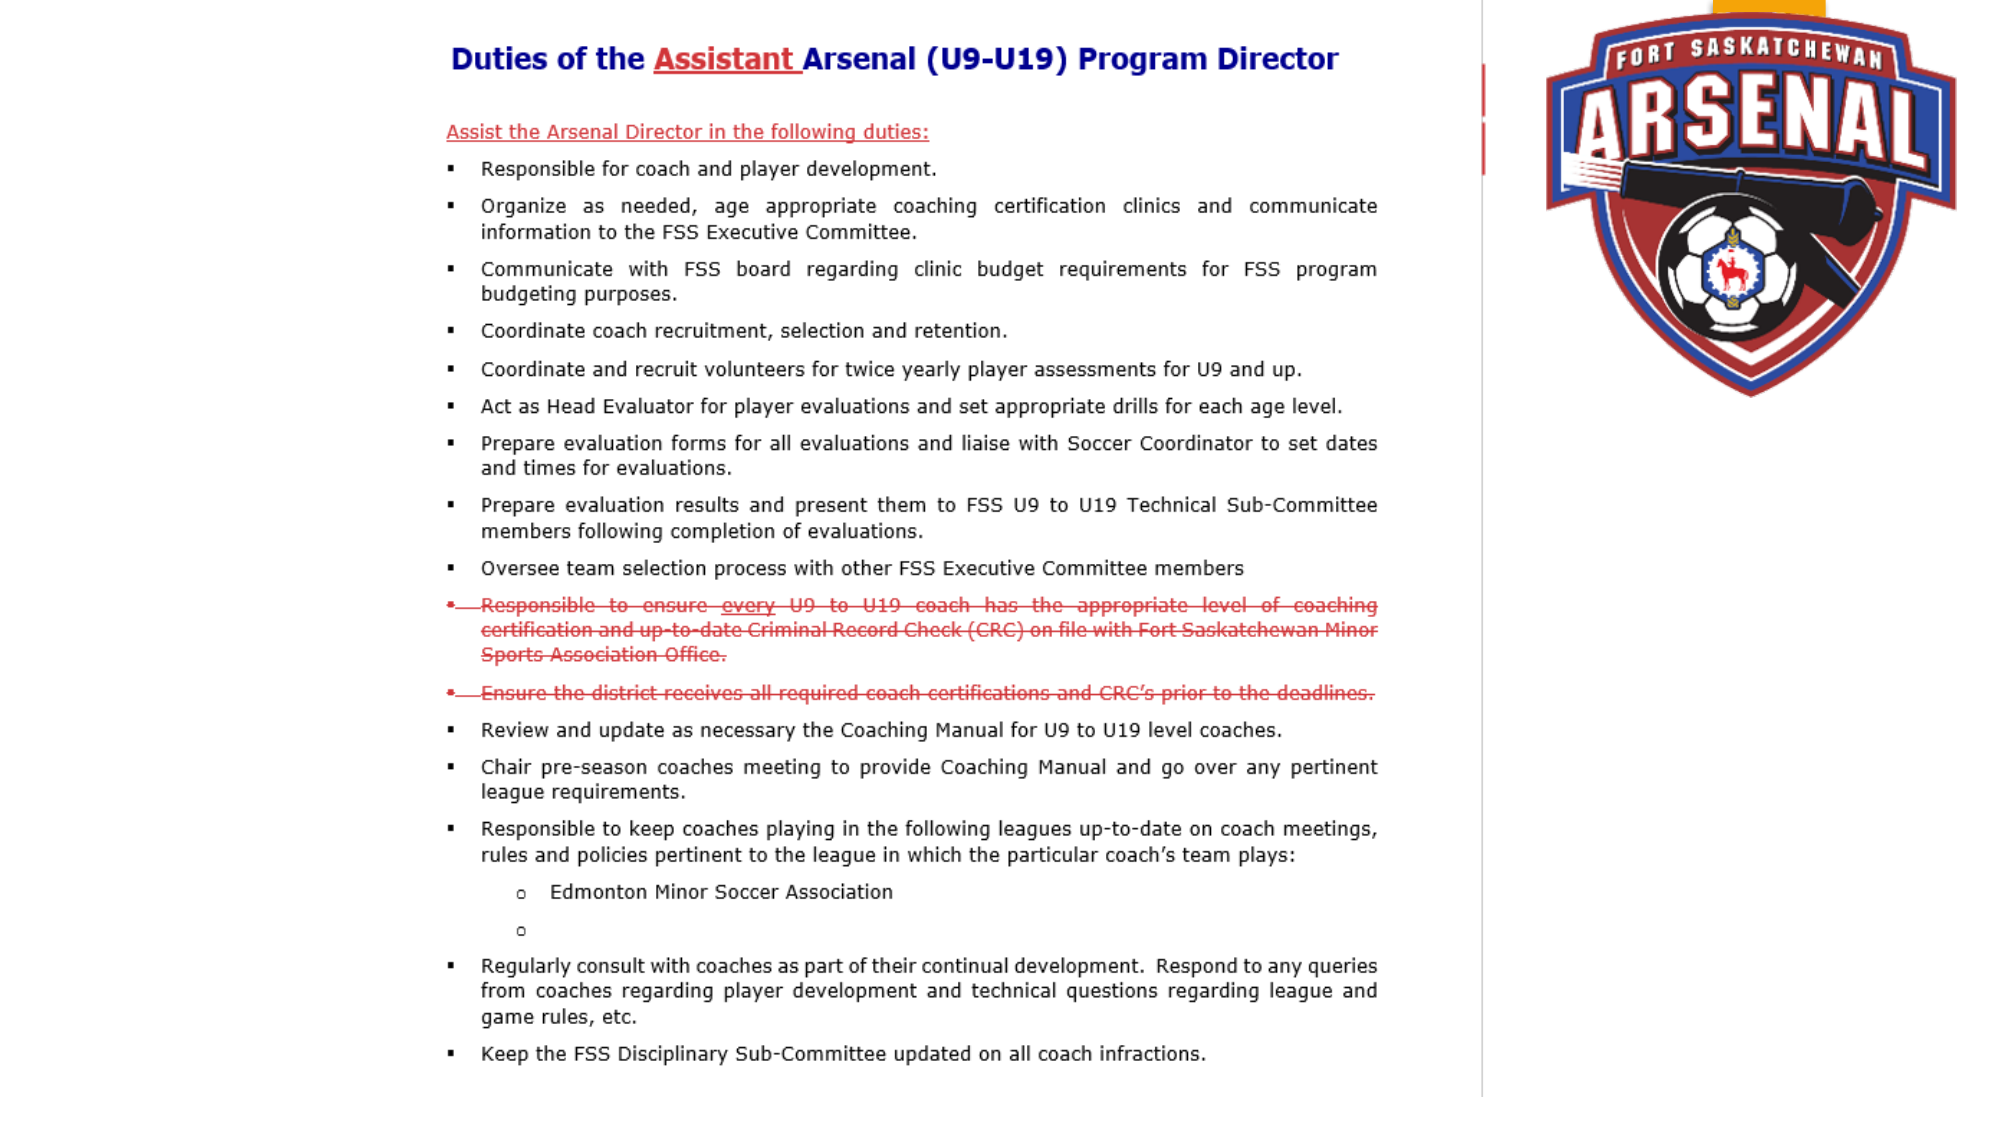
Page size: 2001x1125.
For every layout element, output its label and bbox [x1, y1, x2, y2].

picture [1545, 12, 1957, 399]
picture [376, 0, 1487, 1097]
